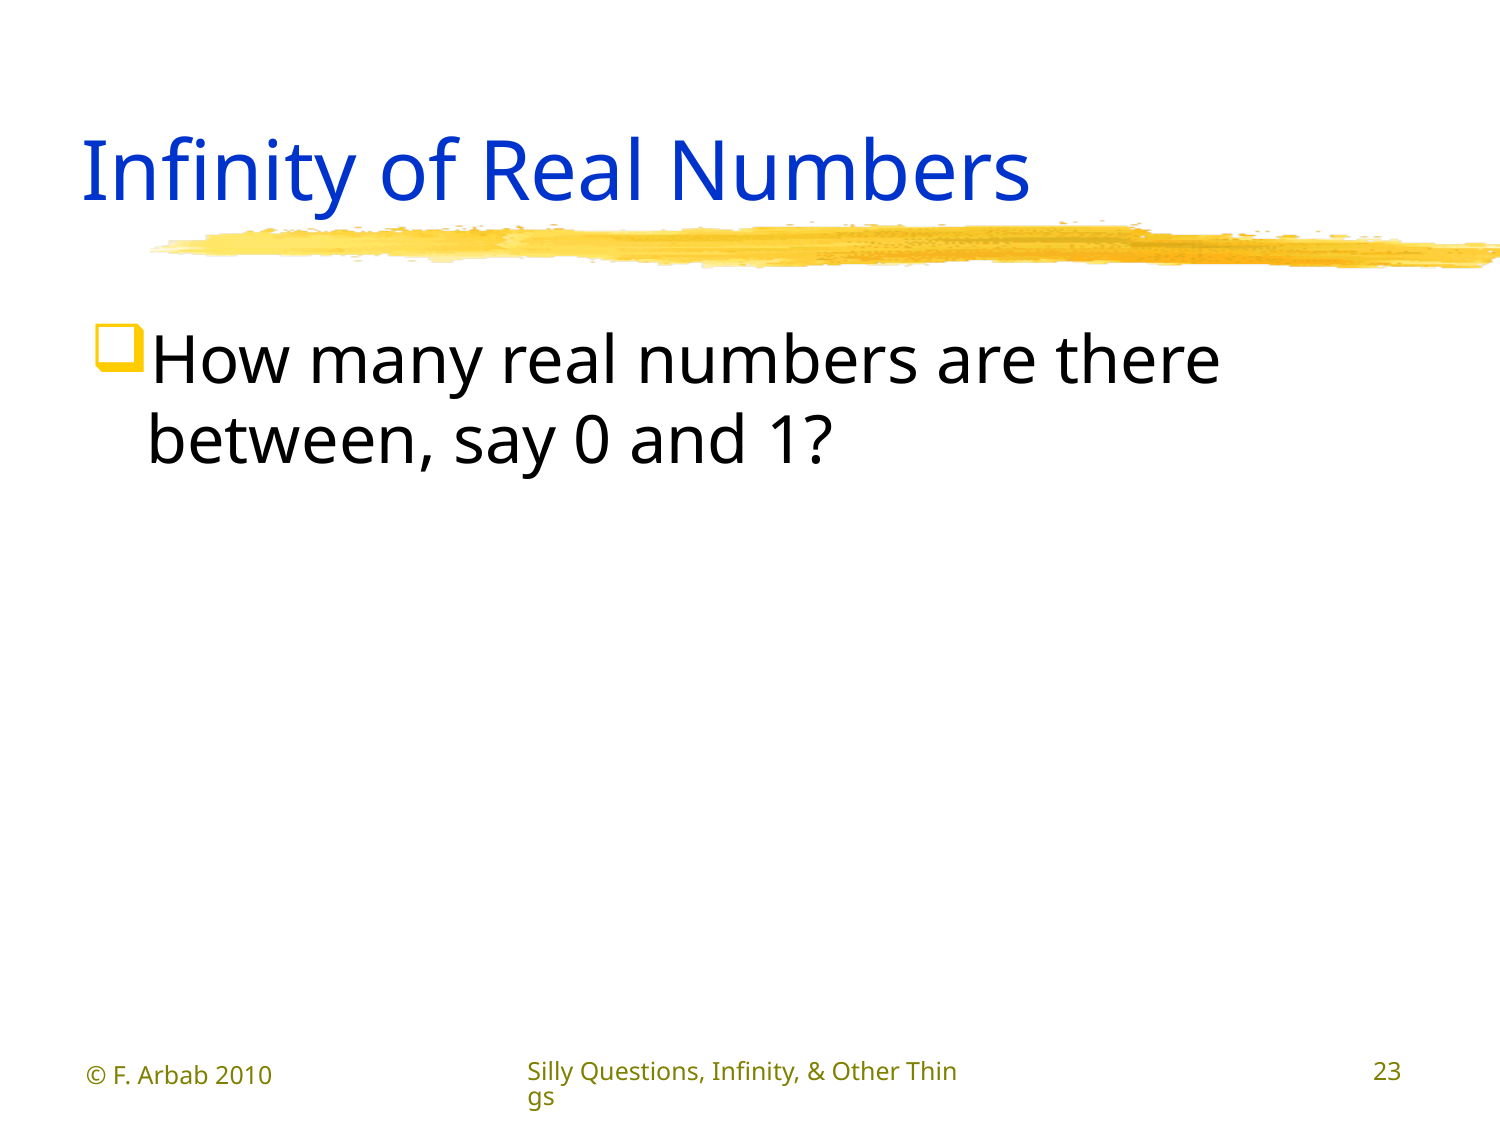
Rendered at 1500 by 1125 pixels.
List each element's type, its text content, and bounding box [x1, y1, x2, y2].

title Infinity of Real Numbers [66, 37, 1342, 226]
picture [150, 215, 1500, 279]
list How many real numbers are there between, say 0 and 1? [74, 309, 1417, 994]
footer Silly Questions, Infinity, & Other Things [512, 1021, 988, 1098]
slide_number 23 [1103, 1021, 1417, 1098]
slide_number © F. Arbab 2010 [70, 1021, 384, 1098]
